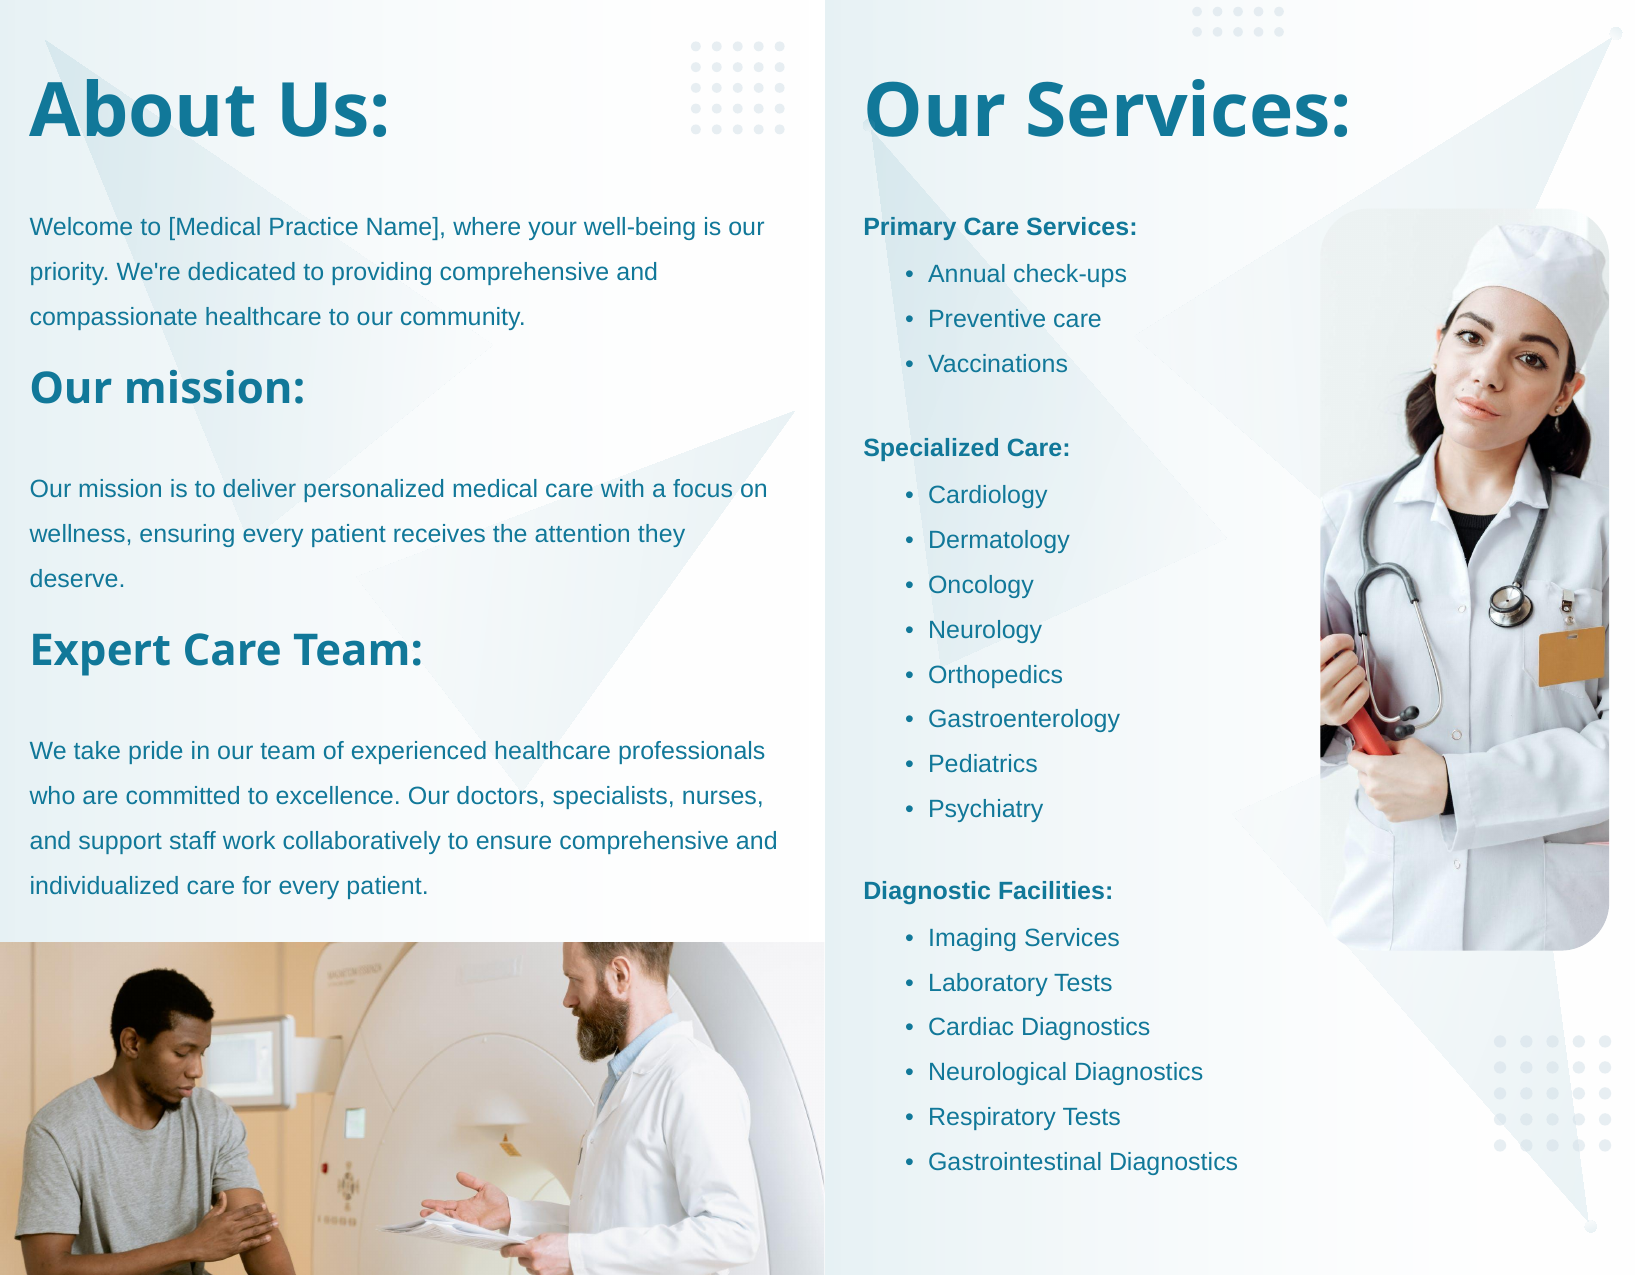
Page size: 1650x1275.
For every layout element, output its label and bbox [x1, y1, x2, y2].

text_box [29, 627, 797, 887]
text_box [728, 0, 1650, 1275]
text_box [1191, 6, 1612, 1152]
text_box [690, 41, 785, 135]
picture [0, 941, 825, 1275]
text_box [863, 859, 1291, 1164]
text_box [0, 0, 723, 940]
text_box [29, 71, 797, 318]
text_box [863, 416, 1186, 813]
text_box [863, 195, 1186, 364]
text_box [29, 365, 797, 580]
picture [1320, 208, 1610, 951]
